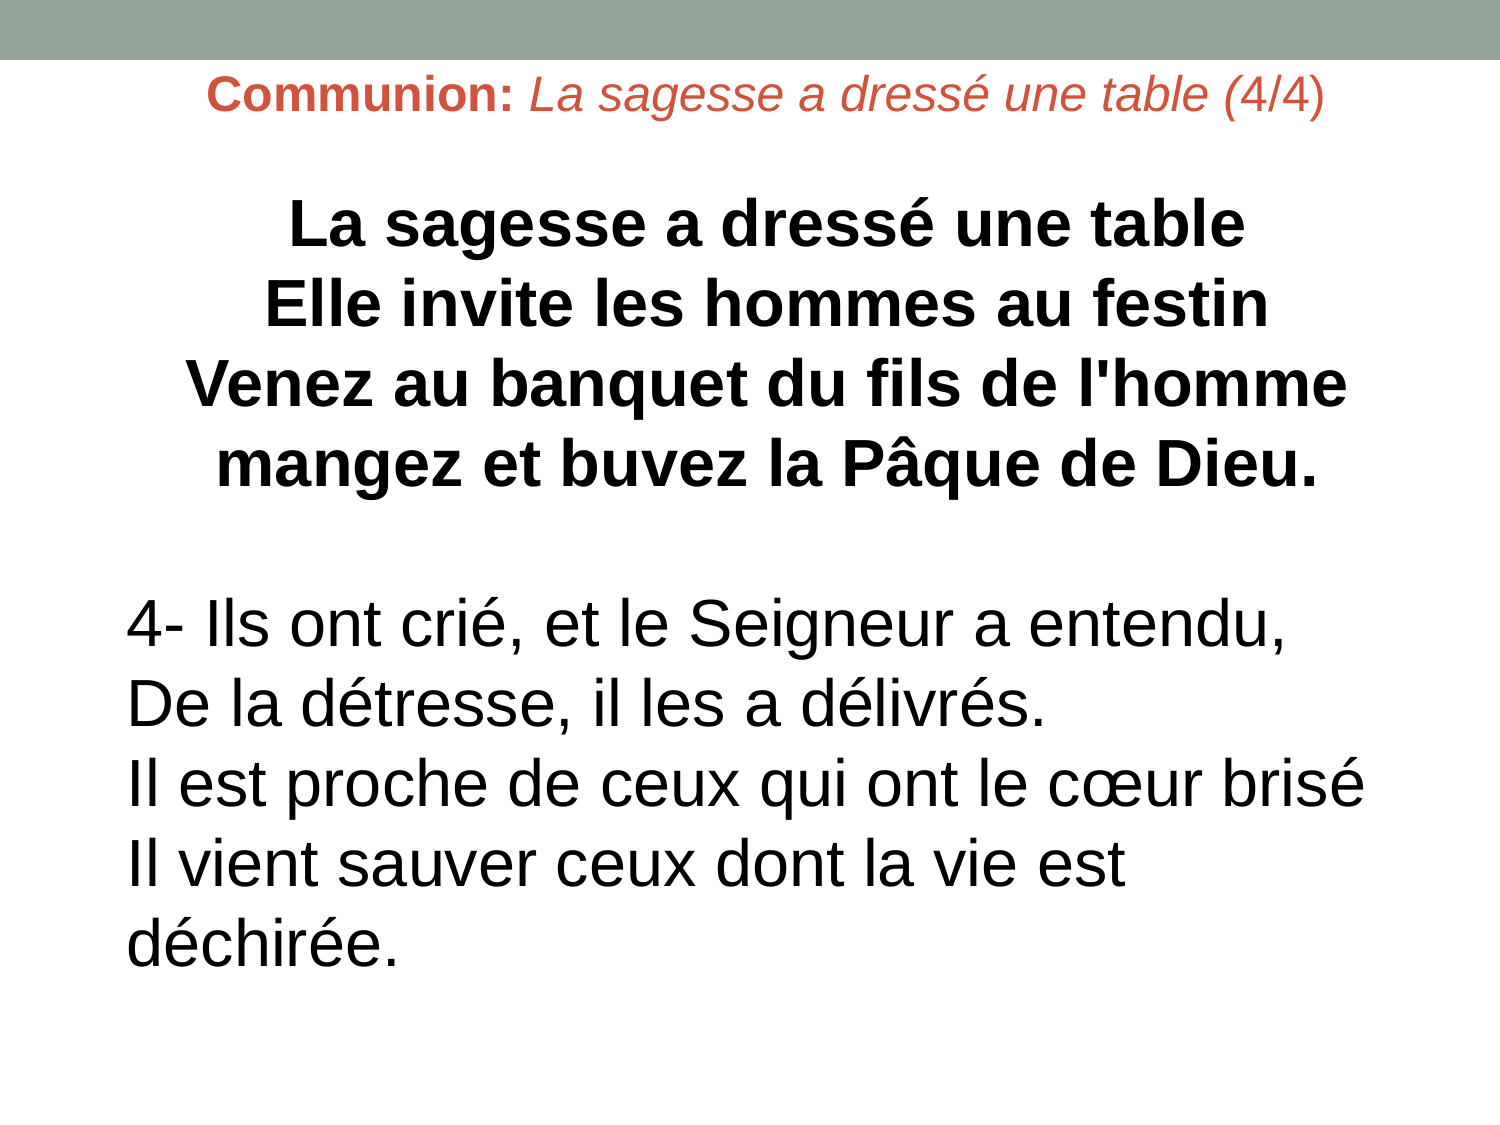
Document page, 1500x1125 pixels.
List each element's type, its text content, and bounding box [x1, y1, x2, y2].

text_box Communion: La sagesse a dressé une table (4/4) [76, 54, 1471, 155]
text_box La sagesse a dressé une table Elle invite les hommes au festin Venez au banquet du fils de l'homme mangez et buvez la Pâque de Dieu. 4- Ils ont crié, et le Seigneur a entendu, De la détresse, il les a délivrés. Il est proche de ceux qui ont le cœur brisé Il vient sauver ceux dont la vie est déchirée. [112, 172, 1424, 1047]
